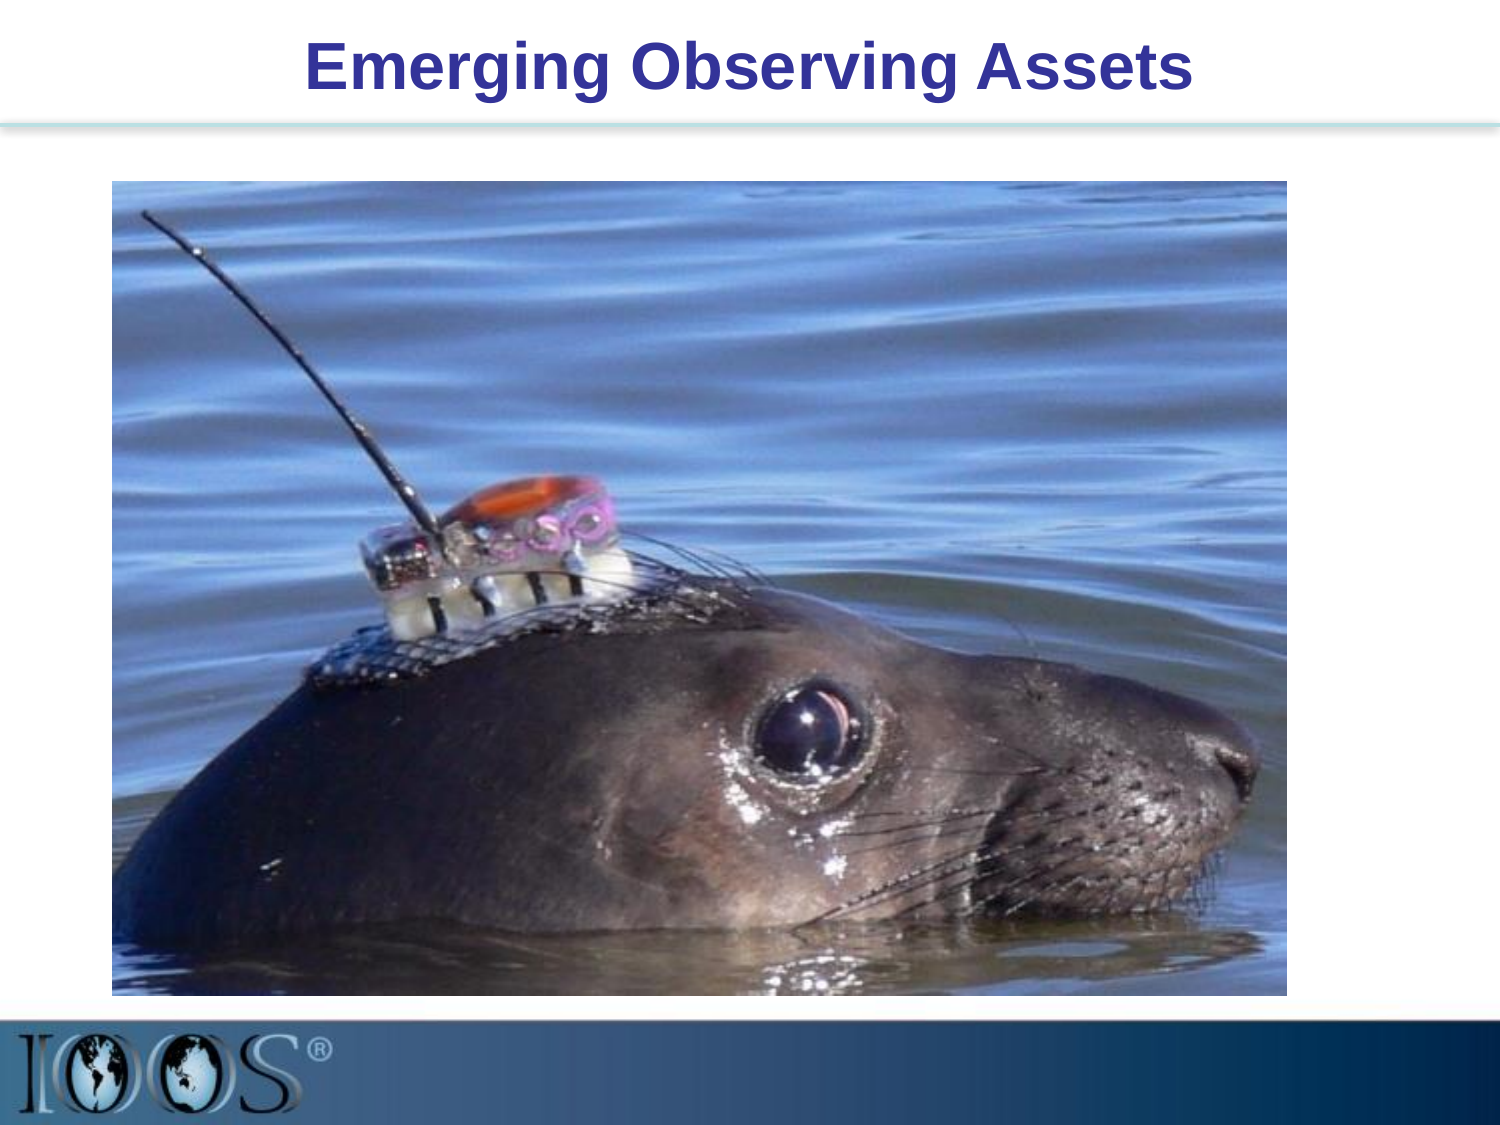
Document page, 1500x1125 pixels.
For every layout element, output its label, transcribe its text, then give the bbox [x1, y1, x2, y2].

picture [0, 127, 1500, 1125]
picture [0, 0, 1500, 123]
title Emerging Observing Assets [112, 12, 1388, 113]
